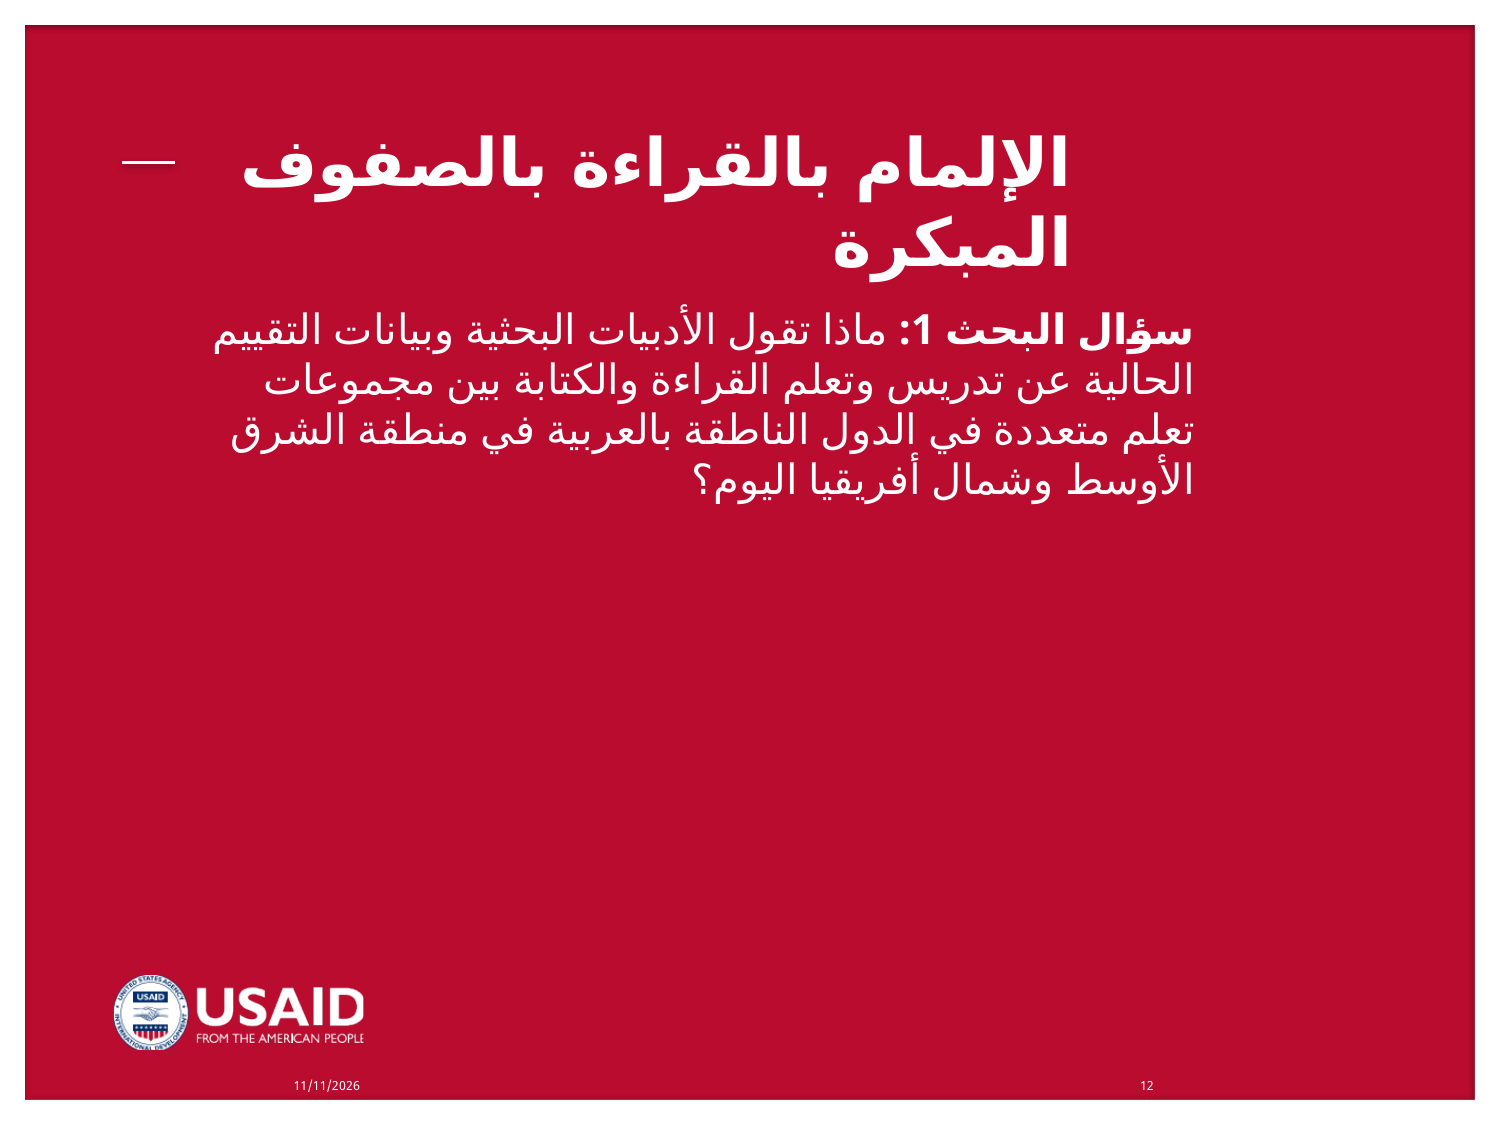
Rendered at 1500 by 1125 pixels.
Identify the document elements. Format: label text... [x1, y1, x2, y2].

slide_number 12 [1125, 752, 1475, 1125]
title الإلمام بالقراءة بالصفوف المبكرة [187, 112, 1088, 209]
text_box سؤال البحث 1: ماذا تقول الأدبيات البحثية وبيانات التقييم الحالية عن تدريس وتعلم القراءة والكتابة بين مجموعات تعلم متعددة في الدول الناطقة بالعربية في منطقة الشرق الأوسط وشمال أفريقيا اليوم؟ [197, 295, 1210, 511]
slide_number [24, 1071, 375, 1102]
